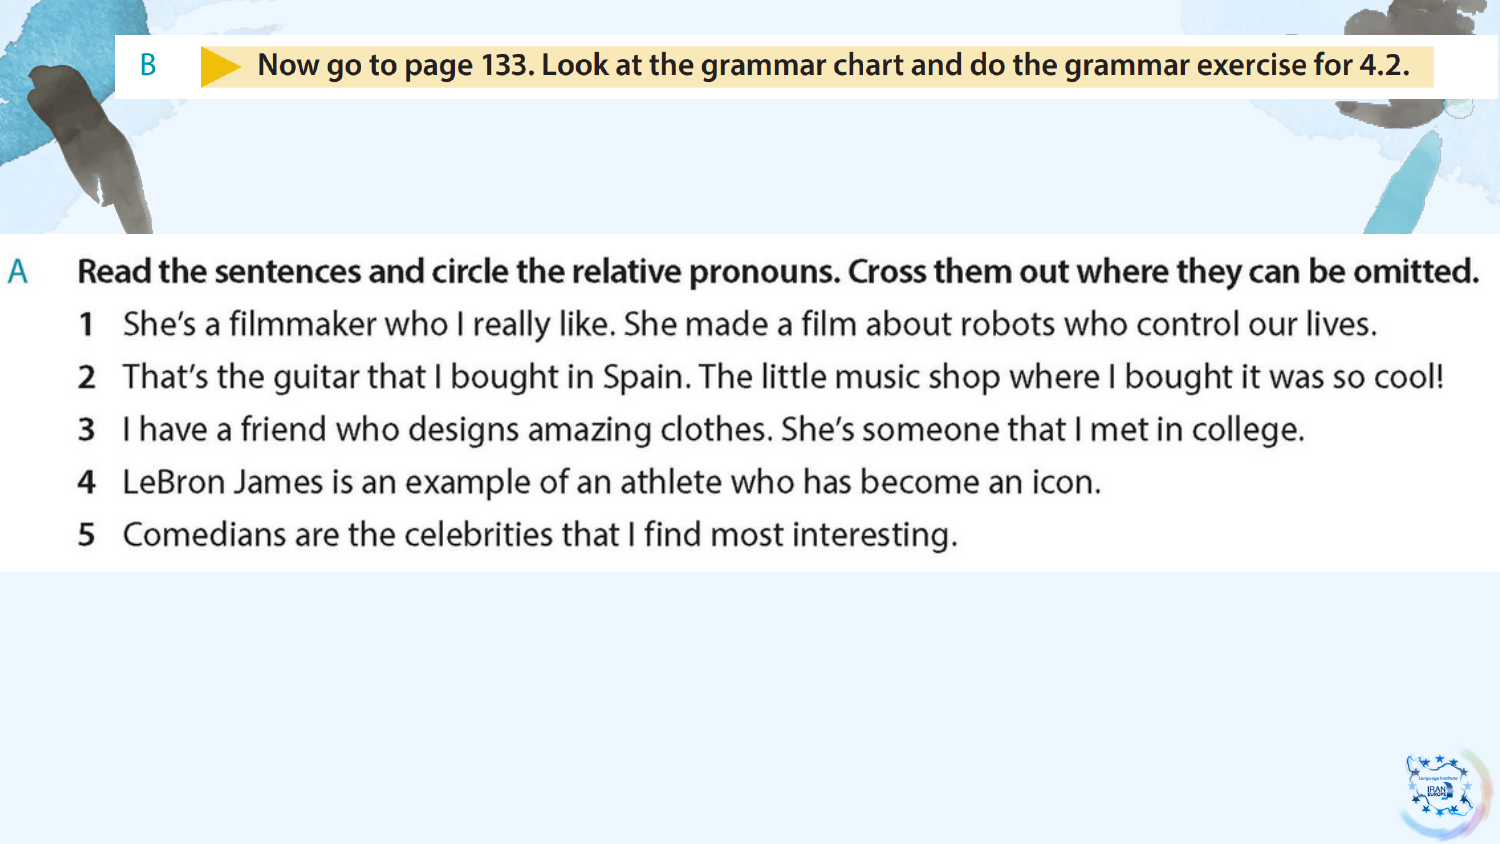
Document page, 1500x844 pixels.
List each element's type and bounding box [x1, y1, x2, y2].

picture [1393, 742, 1498, 844]
picture [0, 0, 1500, 572]
